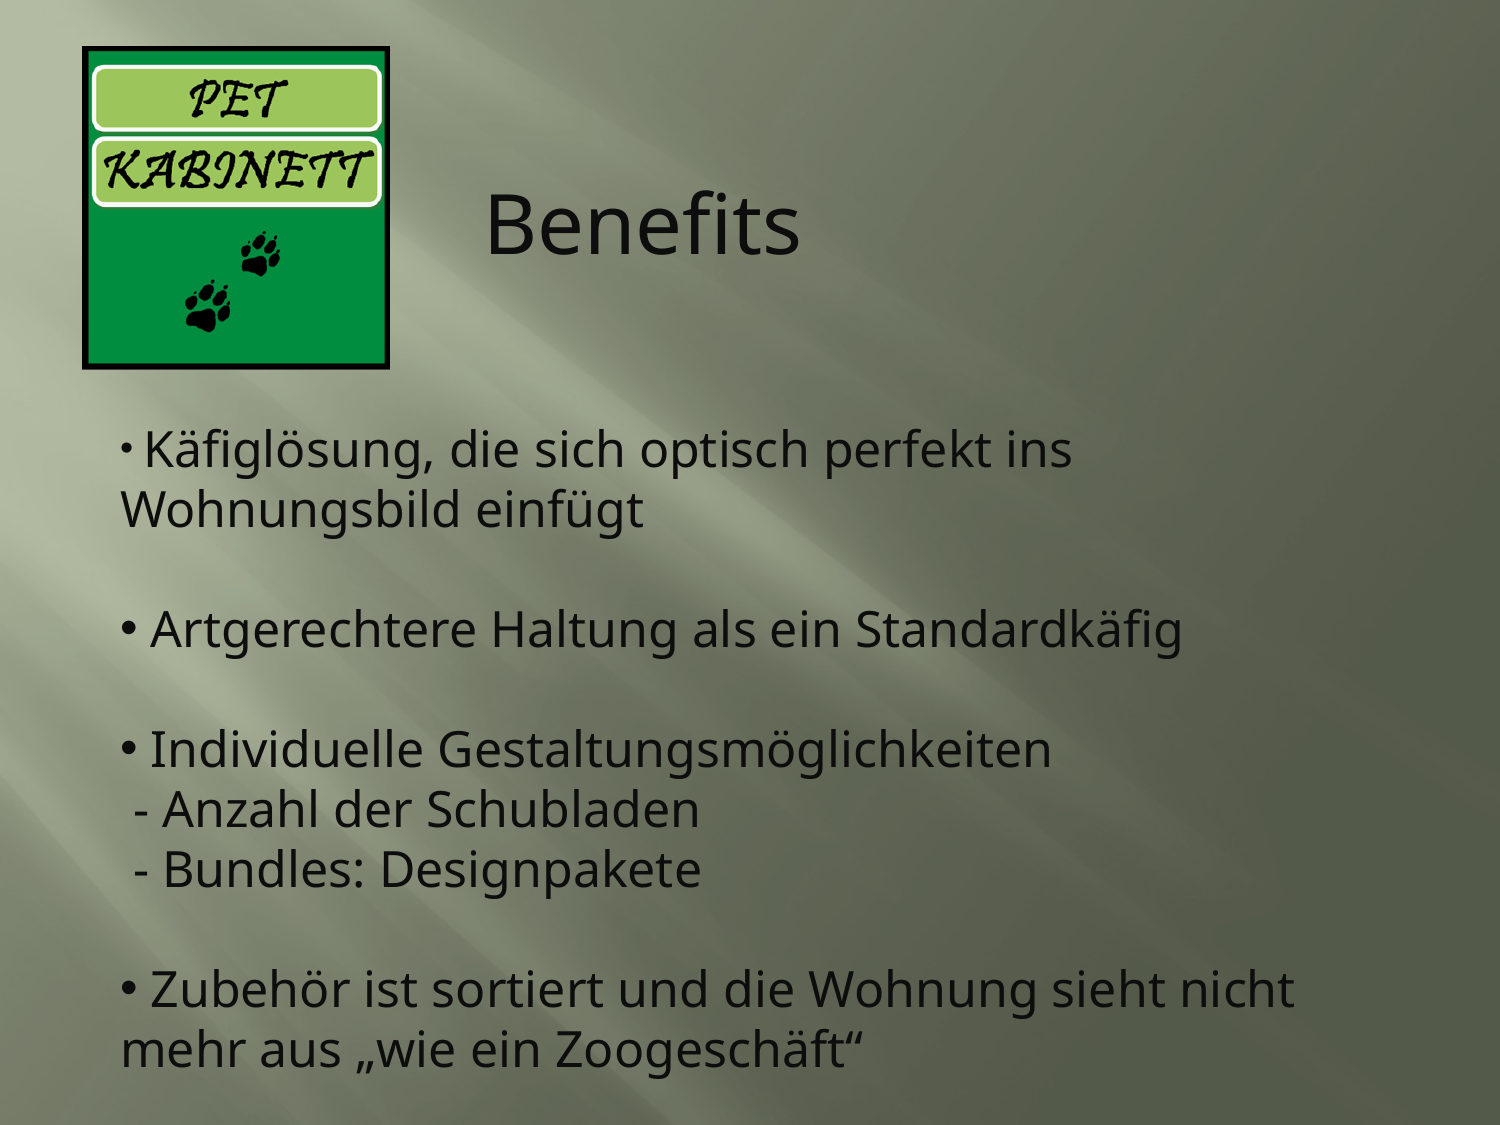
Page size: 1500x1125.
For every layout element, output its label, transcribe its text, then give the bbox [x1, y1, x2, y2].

picture [81, 46, 390, 370]
text_box Käfiglösung, die sich optisch perfekt ins Wohnungsbild einfügt Artgerechtere Haltung als ein Standardkäfig Individuelle Gestaltungsmöglichkeiten - Anzahl der Schubladen - Bundles: Designpakete Zubehör ist sortiert und die Wohnung sieht nicht mehr aus „wie ein Zoogeschäft“ [105, 410, 1430, 1125]
text_box Benefits [468, 164, 832, 279]
